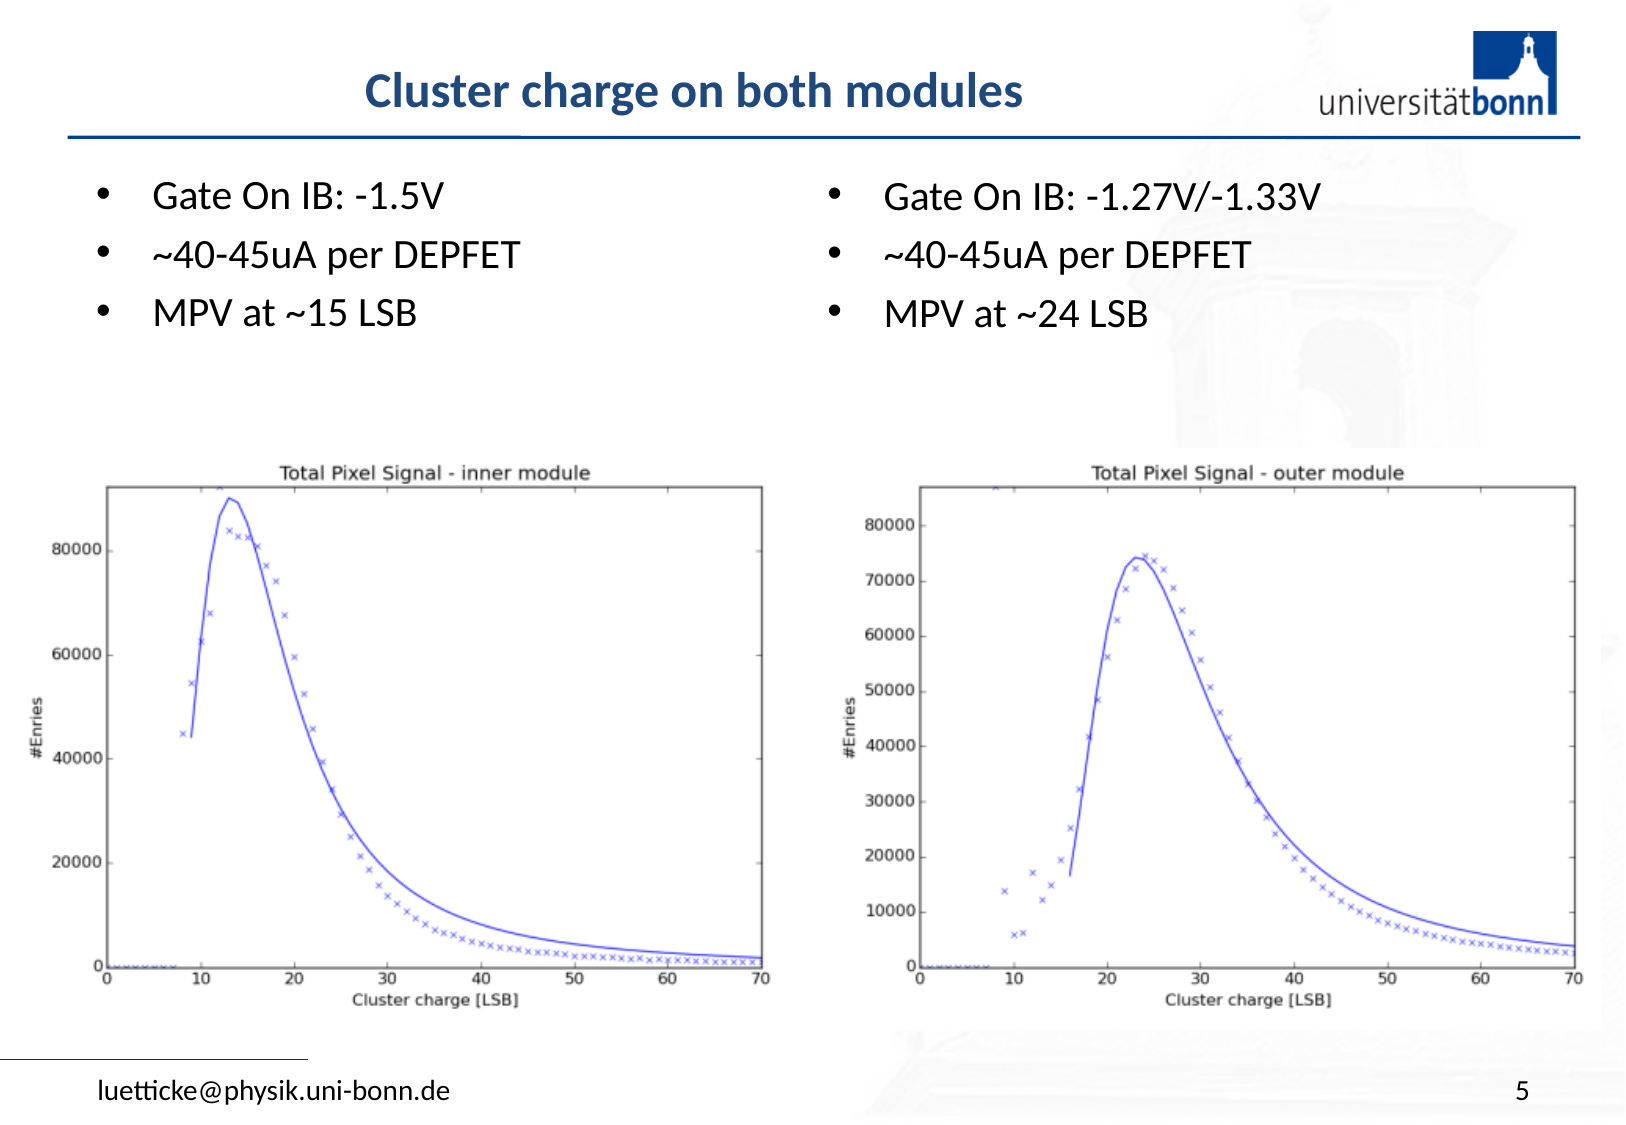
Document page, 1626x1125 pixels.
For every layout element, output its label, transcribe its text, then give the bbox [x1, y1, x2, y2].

picture [825, 448, 1601, 1031]
slide_number 5 [1356, 1058, 1545, 1119]
title Cluster charge on both modules [80, 50, 1309, 126]
picture [12, 448, 788, 1031]
picture [1320, 31, 1557, 115]
slide_number luetticke@physik.uni-bonn.de [82, 1058, 542, 1119]
text_box Gate On IB: -1.5V ~40-45uA per DEPFET MPV at ~15 LSB [81, 160, 800, 1035]
text_box Gate On IB: -1.27V/-1.33V ~40-45uA per DEPFET MPV at ~24 LSB [812, 161, 1532, 1036]
